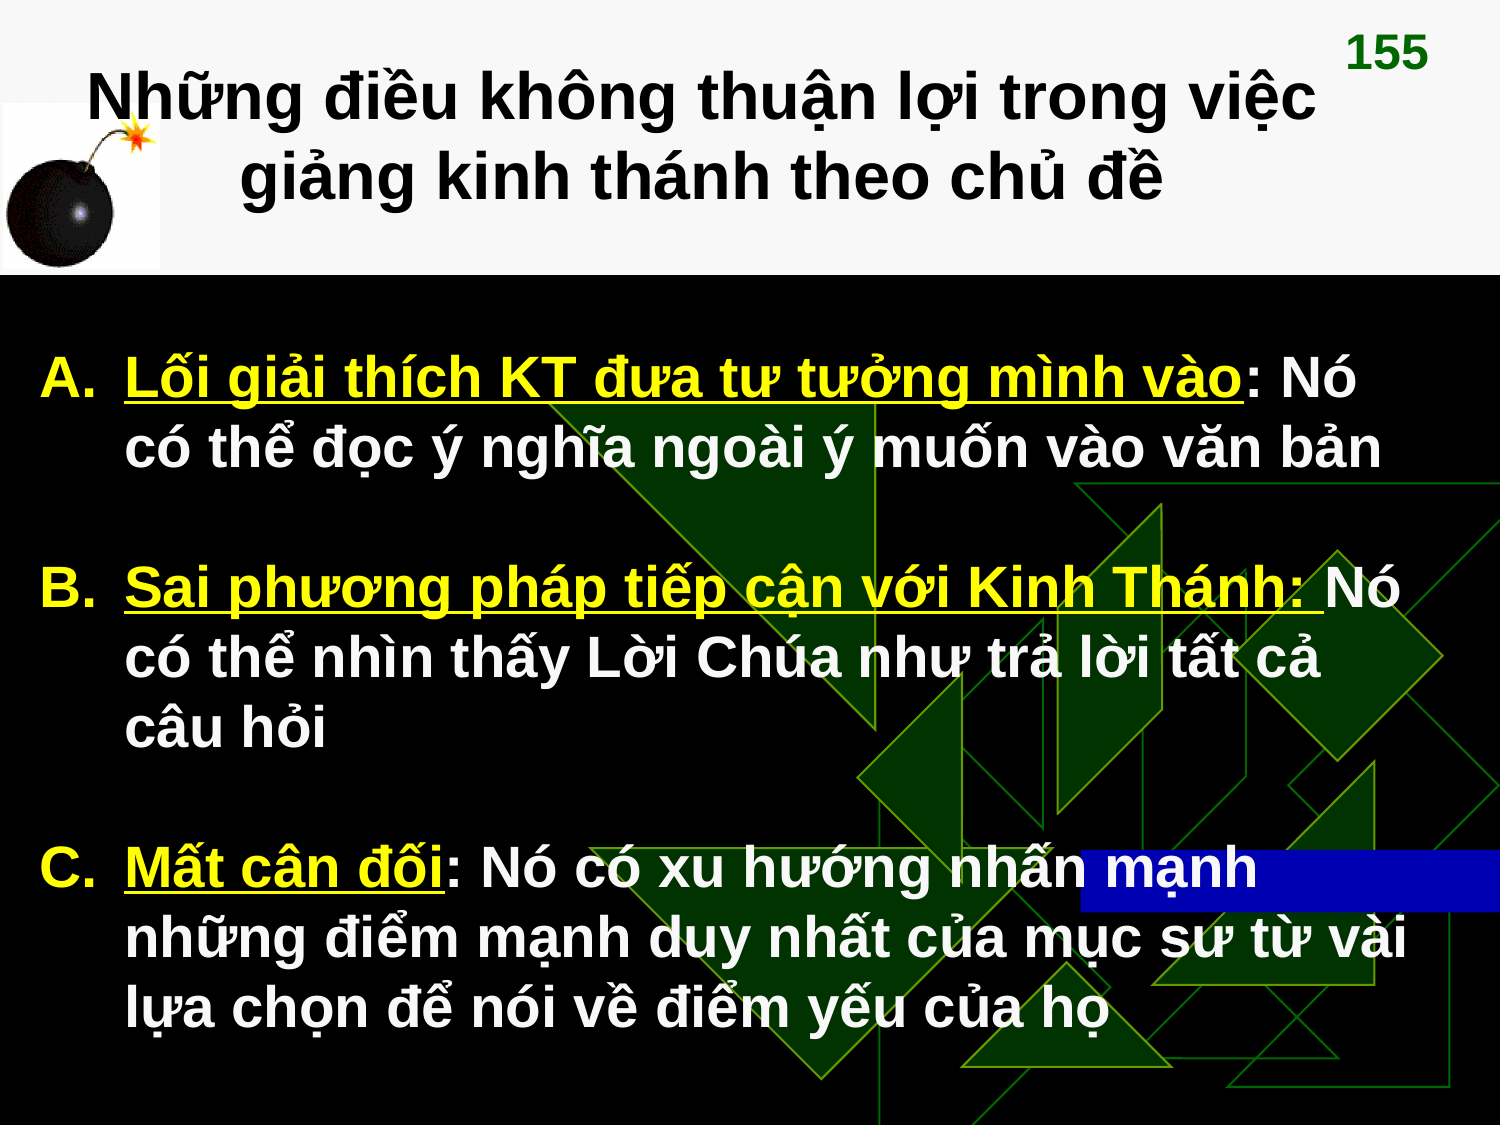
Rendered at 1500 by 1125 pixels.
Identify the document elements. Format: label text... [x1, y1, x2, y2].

title Những điều không thuận lợi trong việc giảng kinh thánh theo chủ đề [41, 7, 1365, 220]
picture [3, 103, 160, 269]
text_box 155 [1365, 12, 1488, 88]
text_box [0, 0, 1500, 275]
text_box Lối giải thích KT đưa tư tưởng mình vào: Nó có thể đọc ý nghĩa ngoài ý muốn vào văn bản Sai phương pháp tiếp cận với Kinh Thánh: Nó có thể nhìn thấy Lời Chúa như trả lời tất cả câu hỏi Mất cân đối: Nó có xu hướng nhấn mạnh những điểm mạnh duy nhất của mục sư từ vài lựa chọn để nói về điểm yếu của họ [24, 332, 1454, 1047]
